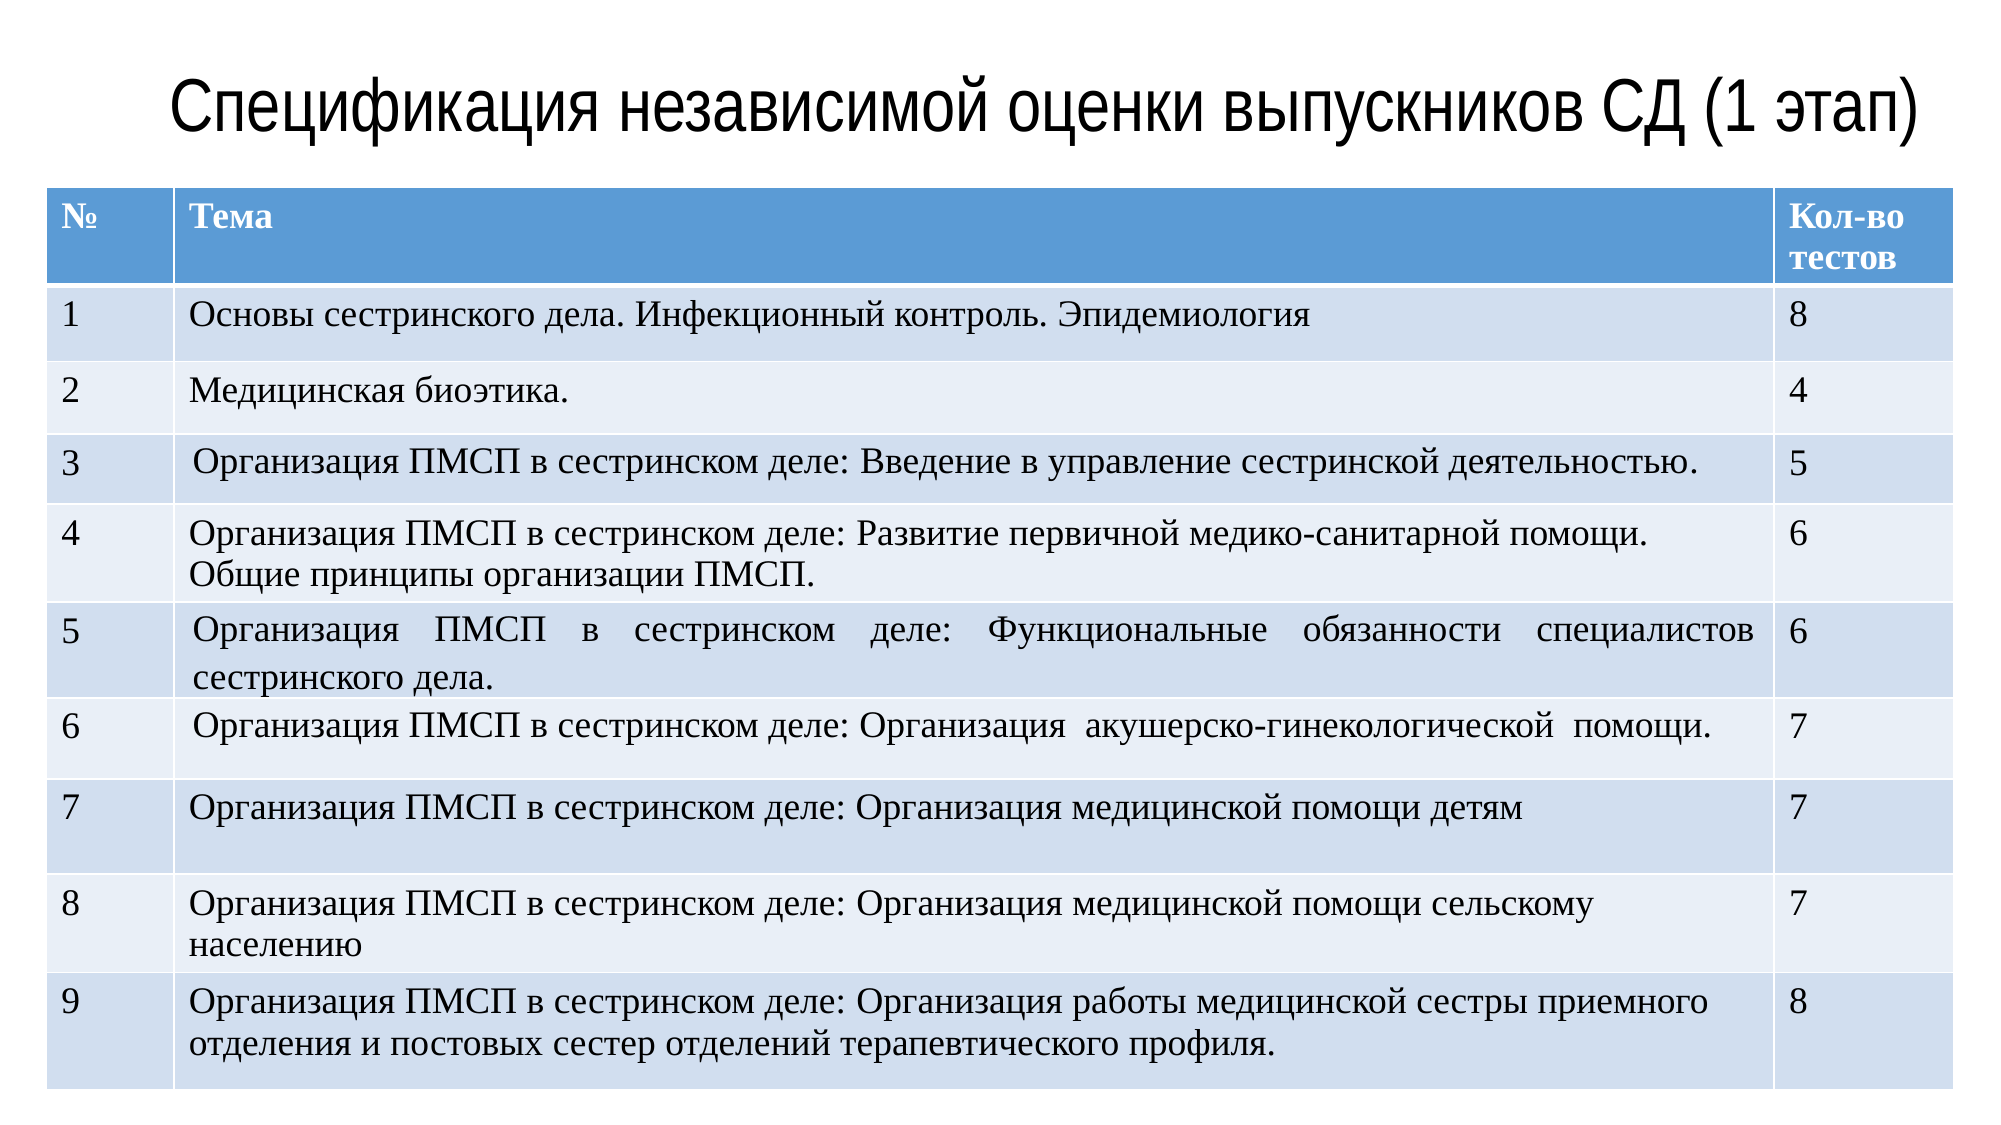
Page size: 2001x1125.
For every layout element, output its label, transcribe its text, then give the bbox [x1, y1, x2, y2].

table_cell Организация ПМСП в сестринском деле: Организация работы медицинской сестры приемного отделения и постовых сестер отделений терапевтического профиля. [175, 973, 1773, 1089]
table_cell Медицинская биоэтика. [175, 362, 1773, 433]
table_cell Организация ПМСП в сестринском деле: Развитие первичной медико-санитарной помощи. Общие принципы организации ПМСП. [175, 505, 1773, 601]
table_cell Организация ПМСП в сестринском деле: Функциональные обязанности специалистов сестринского дела. [175, 603, 1773, 697]
table_cell Организация ПМСП в сестринском деле: Введение в управление сестринской деятельностью. [175, 435, 1773, 503]
table_header Кол-во тестов [1775, 188, 1953, 283]
table_cell 8 [47, 875, 173, 972]
table_cell Организация ПМСП в сестринском деле: Организация акушерско-гинекологической помощи. [175, 699, 1773, 778]
table_header Тема [175, 188, 1773, 283]
table_cell 9 [47, 973, 173, 1089]
table_cell 7 [1775, 699, 1953, 778]
table_cell 4 [47, 505, 173, 601]
table_cell 5 [47, 603, 173, 697]
table_cell Организация ПМСП в сестринском деле: Организация медицинской помощи сельскому населению [175, 875, 1773, 972]
table_cell 5 [1775, 435, 1953, 503]
table_cell 8 [1775, 973, 1953, 1089]
table_cell 7 [47, 780, 173, 873]
table_cell 7 [1775, 875, 1953, 972]
table_cell 8 [1775, 288, 1953, 361]
table_cell 3 [47, 435, 173, 503]
table_cell 6 [47, 699, 173, 778]
table_cell Организация ПМСП в сестринском деле: Организация медицинской помощи детям [175, 780, 1773, 873]
table_cell 1 [47, 288, 173, 361]
table_cell 2 [47, 362, 173, 433]
table_header № [47, 188, 173, 283]
title Спецификация независимой оценки выпускников СД (1 этап) [137, 59, 1954, 155]
table_cell 7 [1775, 780, 1953, 873]
table_cell 6 [1775, 505, 1953, 601]
table_cell Основы сестринского дела. Инфекционный контроль. Эпидемиология [175, 288, 1773, 361]
table_cell 4 [1775, 362, 1953, 433]
table_cell 6 [1775, 603, 1953, 697]
